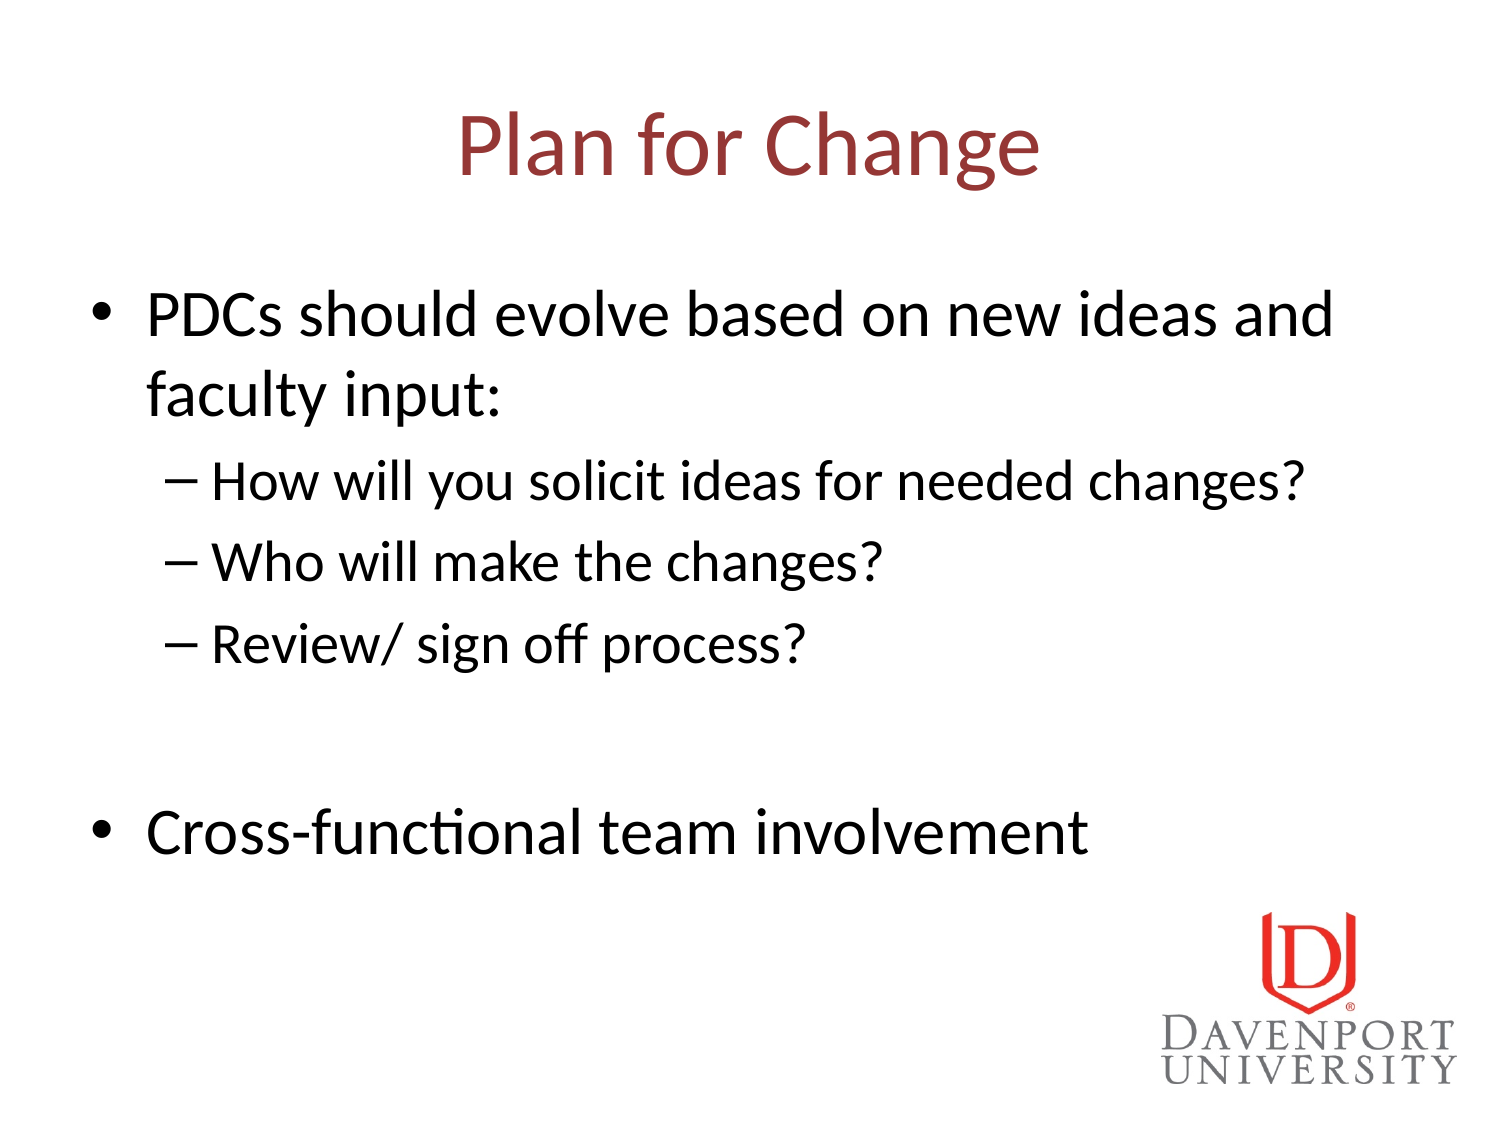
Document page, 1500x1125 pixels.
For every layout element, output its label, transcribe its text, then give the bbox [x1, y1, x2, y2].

list PDCs should evolve based on new ideas and faculty input: How will you solicit ideas for needed changes? Who will make the changes? Review/ sign off process? Cross-functional team involvement [75, 262, 1425, 1005]
title Plan for Change [75, 45, 1425, 233]
picture [1160, 912, 1458, 1085]
